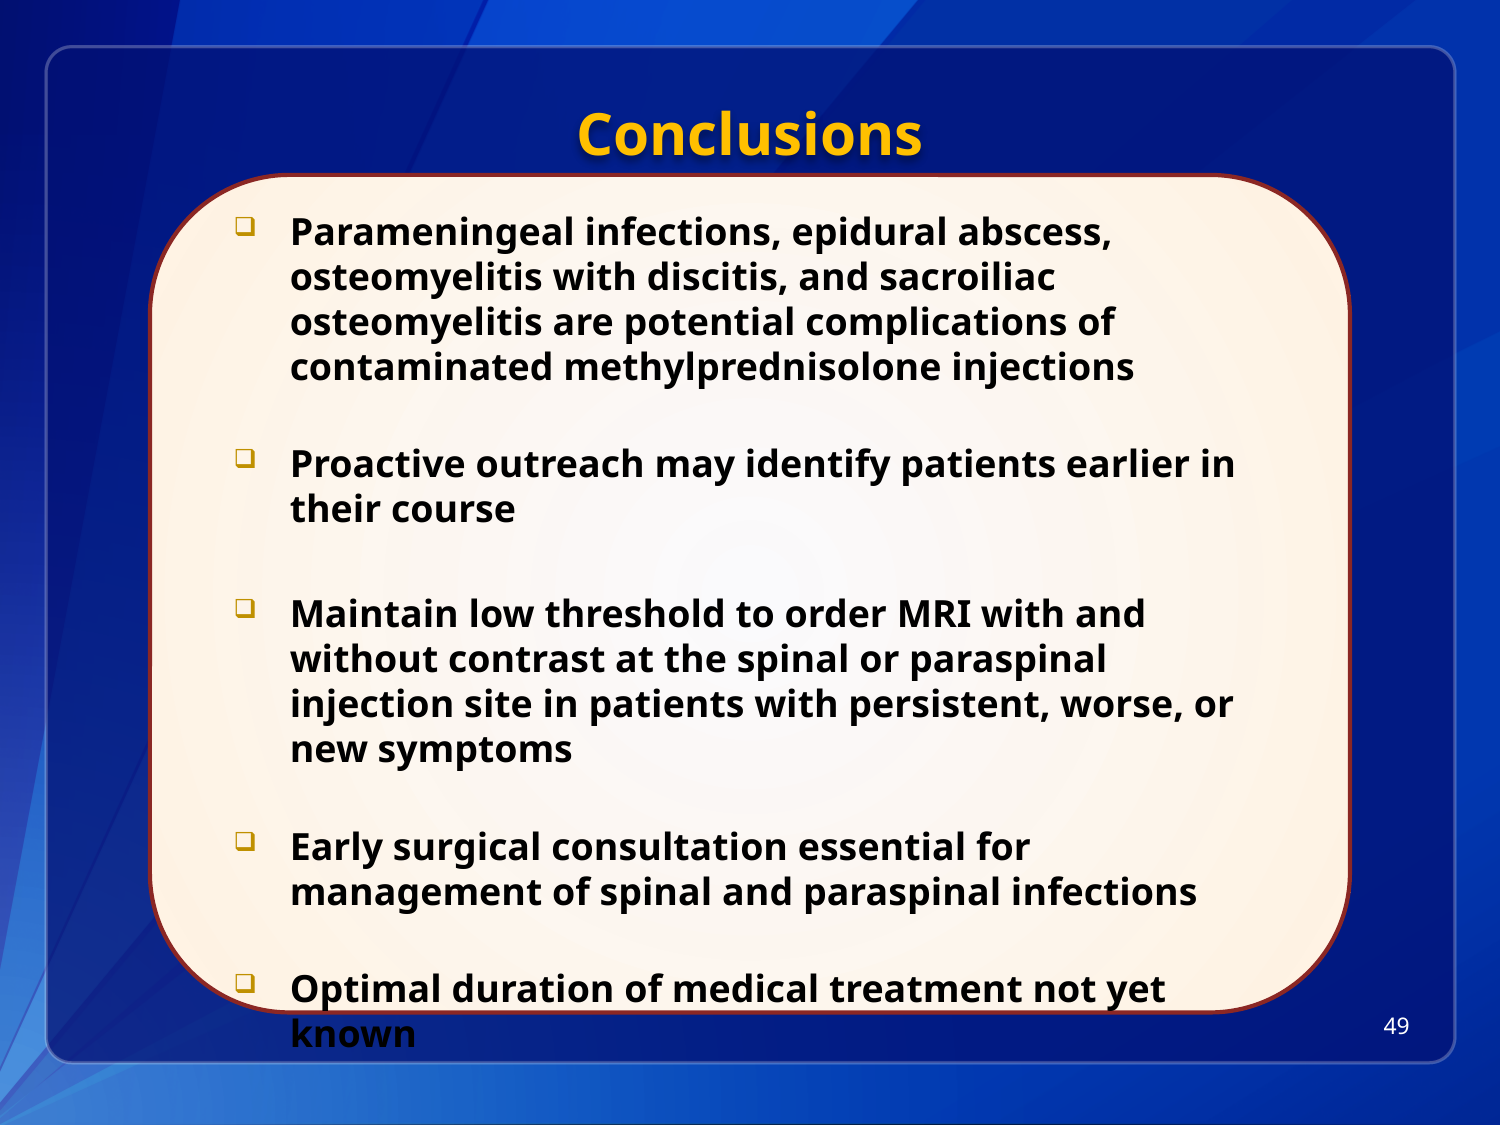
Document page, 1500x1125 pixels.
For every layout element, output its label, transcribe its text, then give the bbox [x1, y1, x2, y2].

list 49 [75, 950, 1425, 1050]
list Parameningeal infections, epidural abscess, osteomyelitis with discitis, and sacroiliac osteomyelitis are potential complications of contaminated methylprednisolone injections Proactive outreach may identify patients earlier in their course Maintain low threshold to order MRI with and without contrast at the spinal or paraspinal injection site in patients with persistent, worse, or new symptoms Early surgical consultation essential for management of spinal and paraspinal infections Optimal duration of medical treatment not yet known [218, 200, 1282, 975]
text_box [147, 188, 1353, 1015]
title Conclusions [75, 0, 1425, 175]
picture [0, 0, 1500, 1125]
